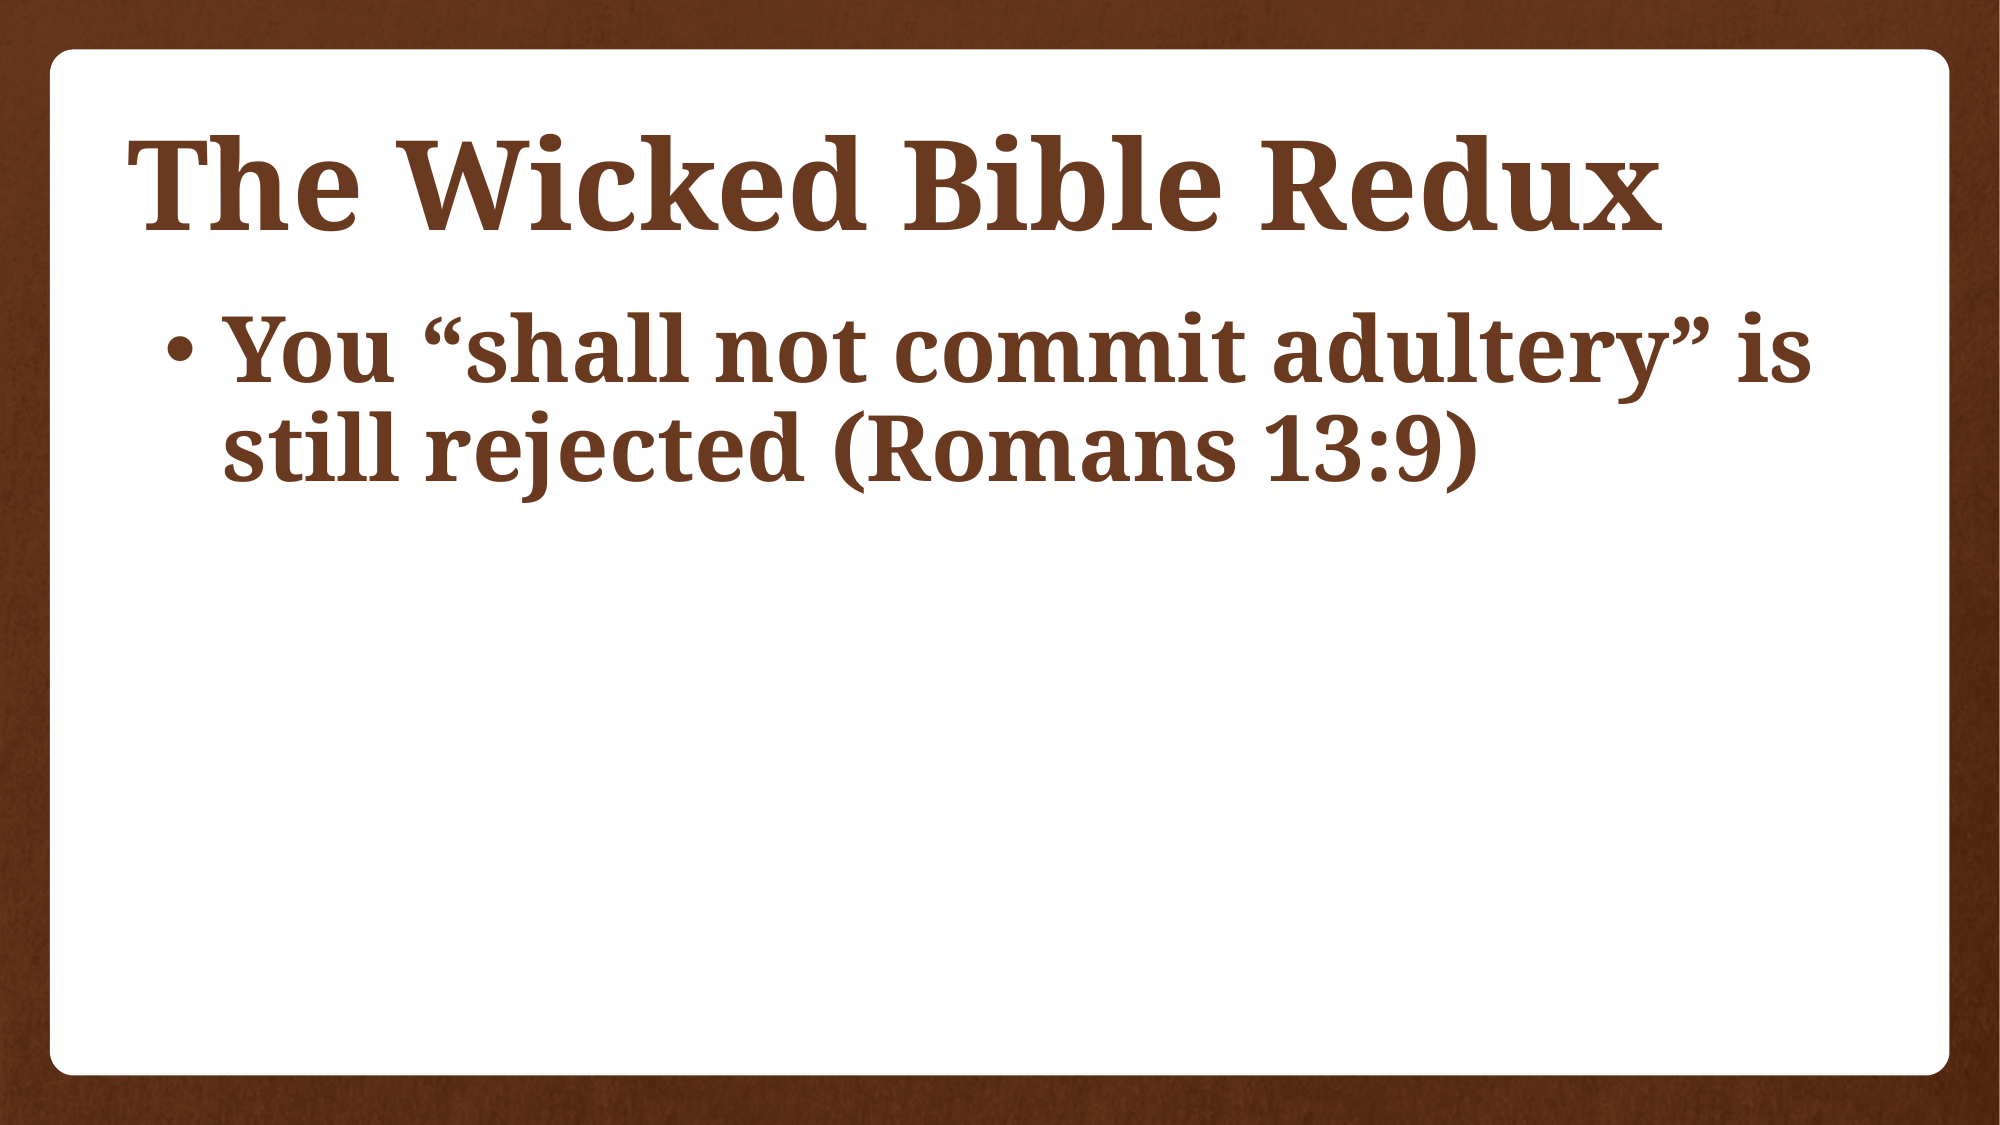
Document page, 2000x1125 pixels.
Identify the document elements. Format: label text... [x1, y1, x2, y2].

title The Wicked Bible Redux [112, 70, 1800, 263]
list You “shall not commit adultery” is still rejected (Romans 13:9) [149, 295, 1875, 996]
